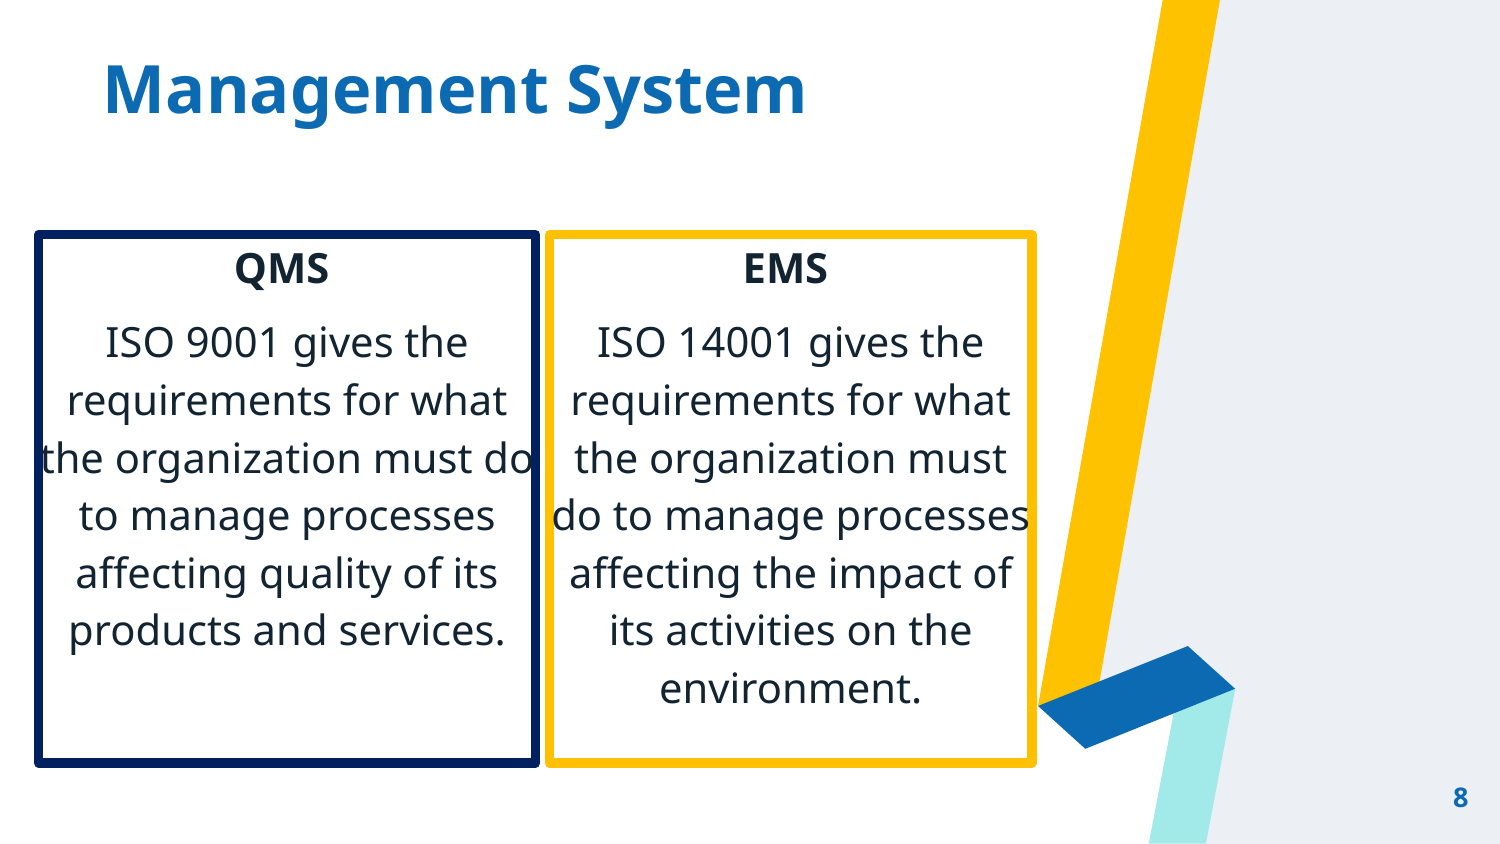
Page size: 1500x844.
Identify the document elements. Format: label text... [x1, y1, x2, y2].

list EMS ISO 14001 gives the requirements for what the organization must do to manage processes affecting the impact of its activities on the environment. [549, 234, 1032, 764]
slide_number 8 [1378, 766, 1469, 832]
title Management System [102, 61, 969, 127]
list QMS ISO 9001 gives the requirements for what the organization must do to manage processes affecting quality of its products and services. [38, 234, 536, 764]
